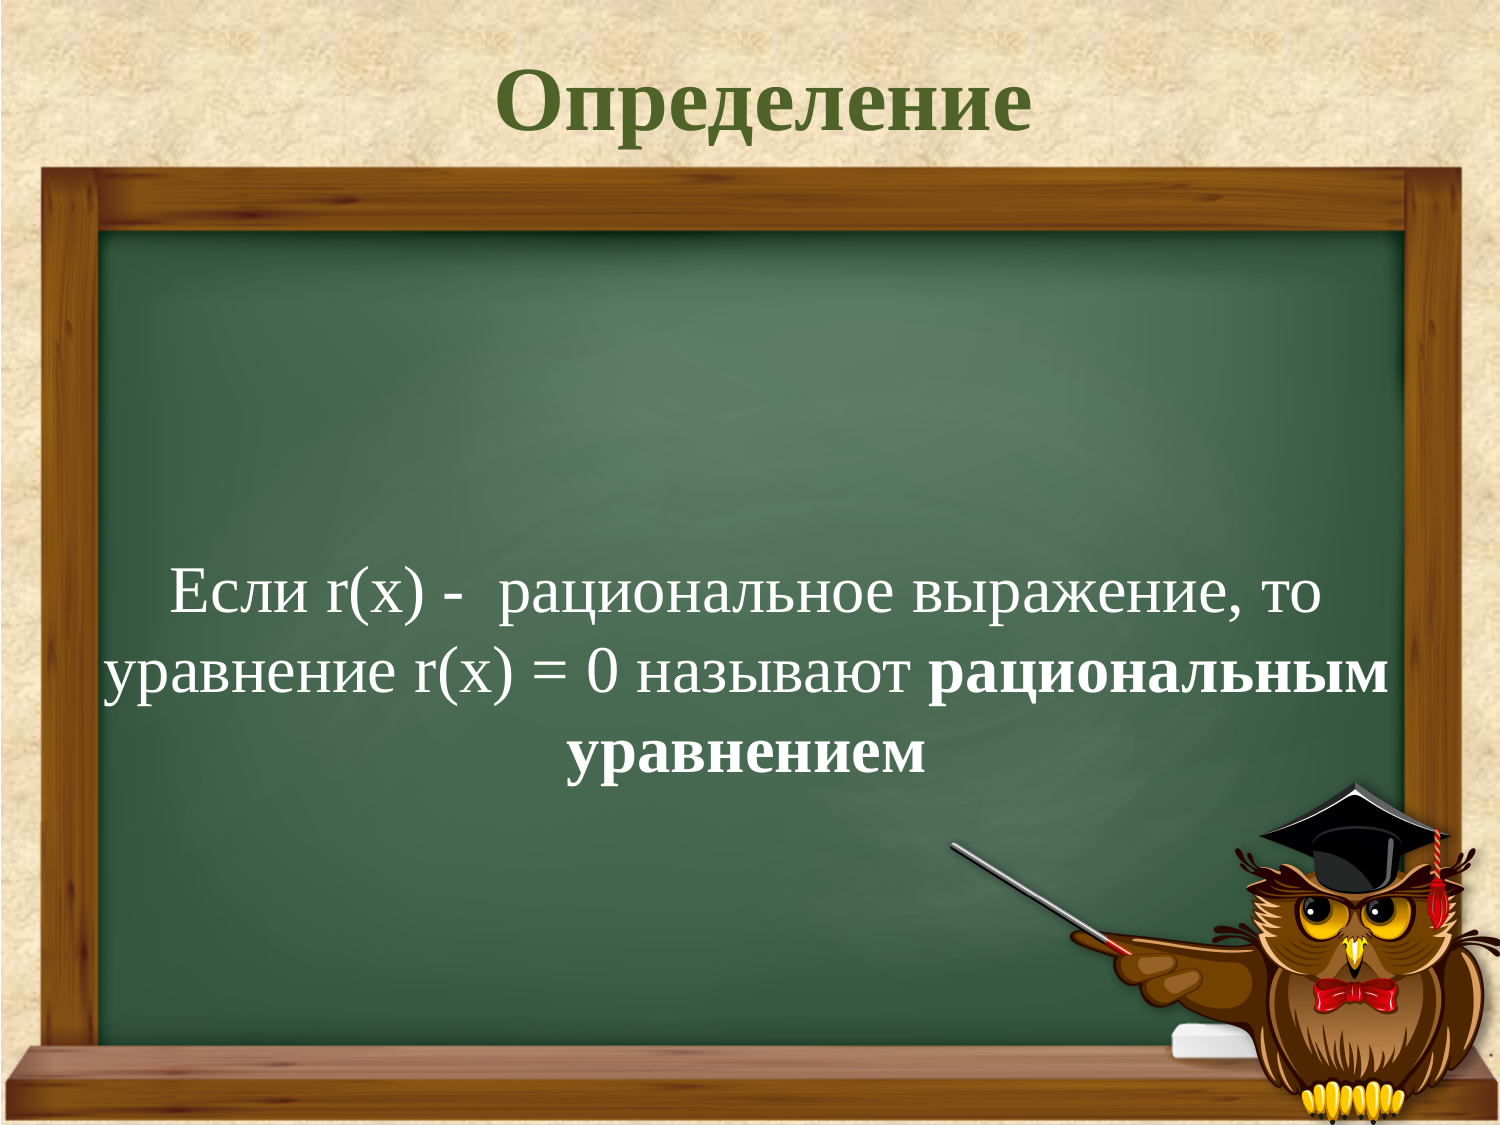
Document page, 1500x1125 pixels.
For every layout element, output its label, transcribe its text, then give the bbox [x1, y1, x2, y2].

picture [0, 0, 1500, 1125]
text_box Если r(x) - рациональное выражение, то уравнение r(x) = 0 называют рациональным уравнением [76, 538, 1418, 794]
title Определение [88, 0, 1439, 188]
